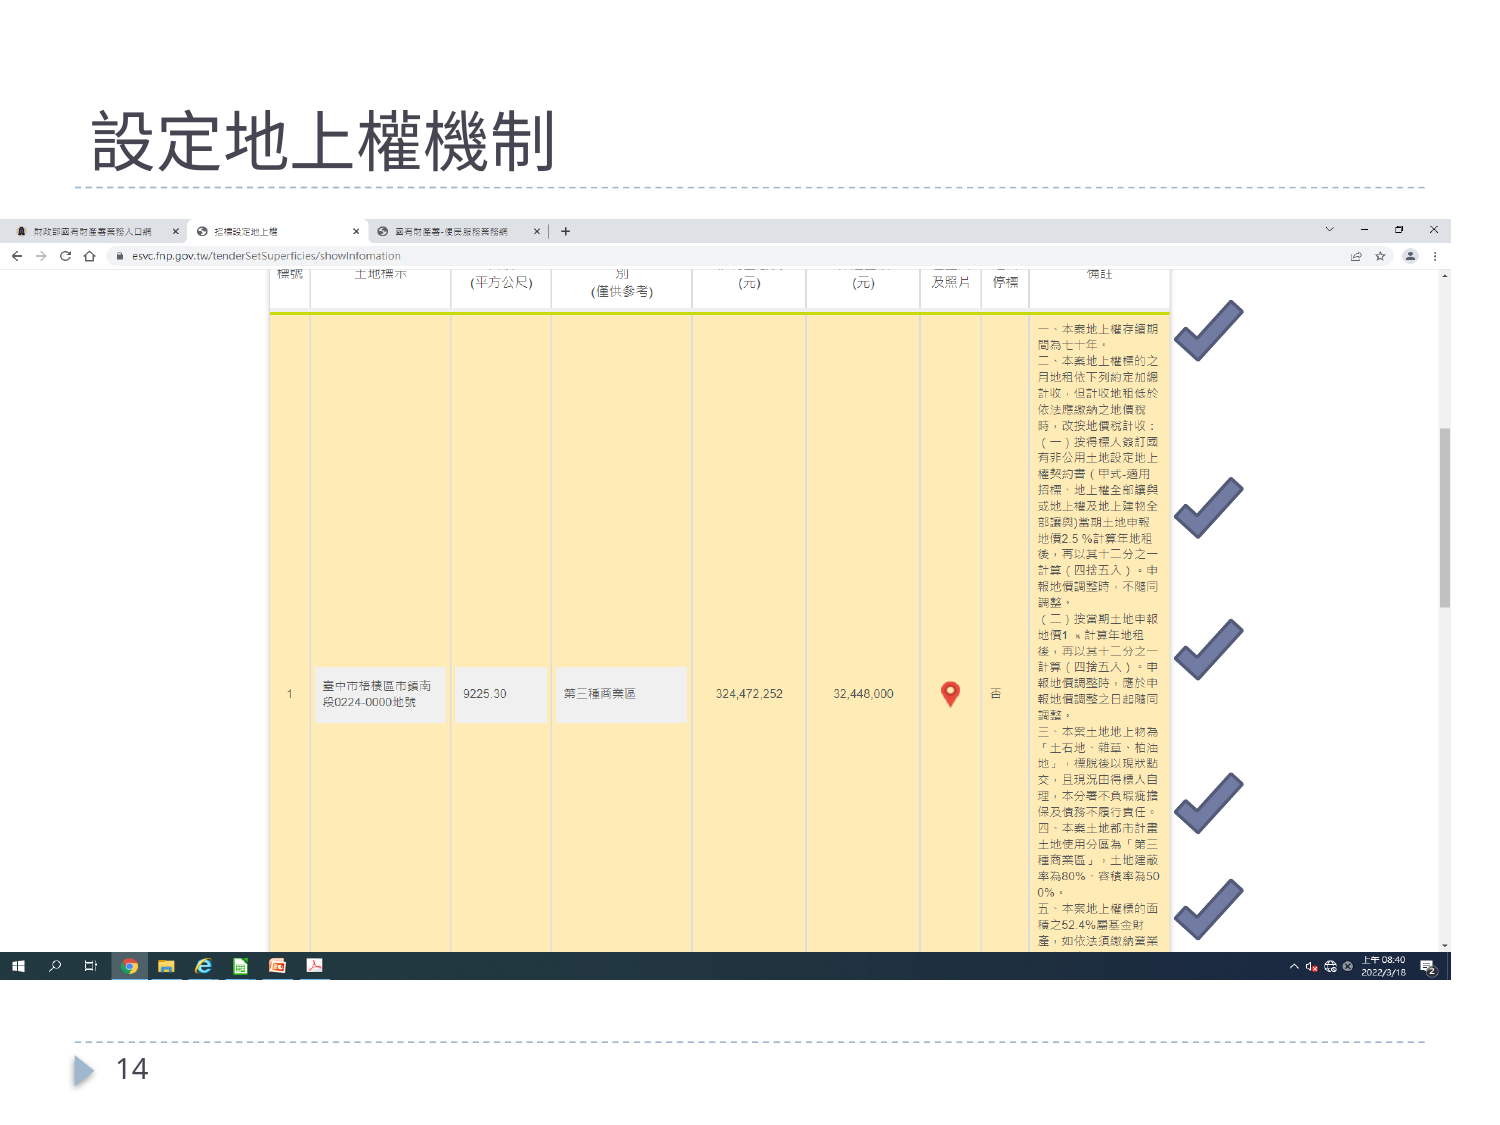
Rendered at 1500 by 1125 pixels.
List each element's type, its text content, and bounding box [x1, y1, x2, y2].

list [0, 219, 1451, 980]
slide_number 14 [100, 1042, 426, 1103]
title 設定地上權機制 [75, 24, 1425, 188]
